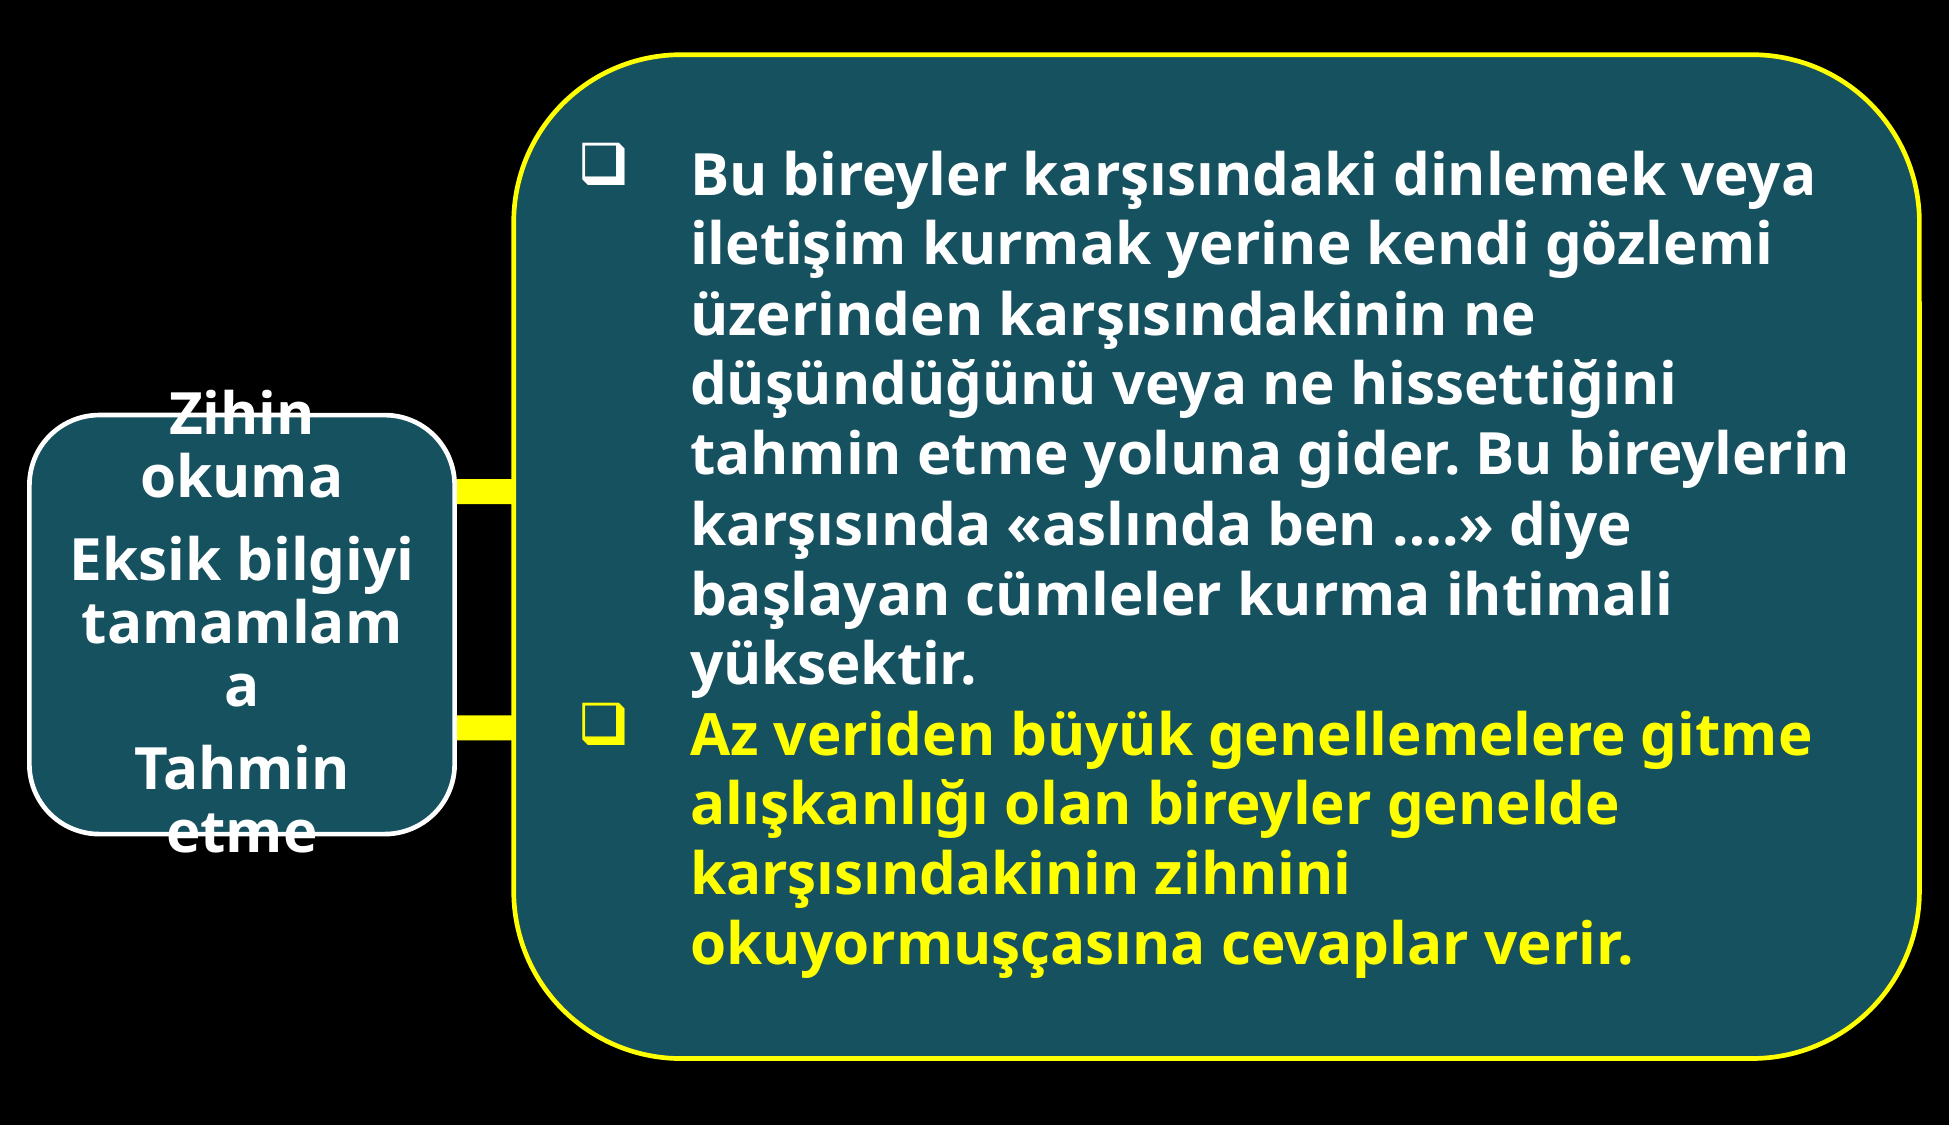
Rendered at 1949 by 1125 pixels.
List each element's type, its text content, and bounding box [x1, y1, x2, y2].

text_box Bu bireyler karşısındaki dinlemek veya iletişim kurmak yerine kendi gözlemi üzerinden karşısındakinin ne düşündüğünü veya ne hissettiğini tahmin etme yoluna gider. Bu bireylerin karşısında «aslında ben ….» diye başlayan cümleler kurma ihtimali yüksektir. Az veriden büyük genellemelere gitme alışkanlığı olan bireyler genelde karşısındakinin zihnini okuyormuşçasına cevaplar verir. [512, 53, 1921, 1060]
text_box Zihin okuma Eksik bilgiyi tamamlama Tahmin etme [28, 414, 456, 836]
text_box [456, 490, 512, 729]
